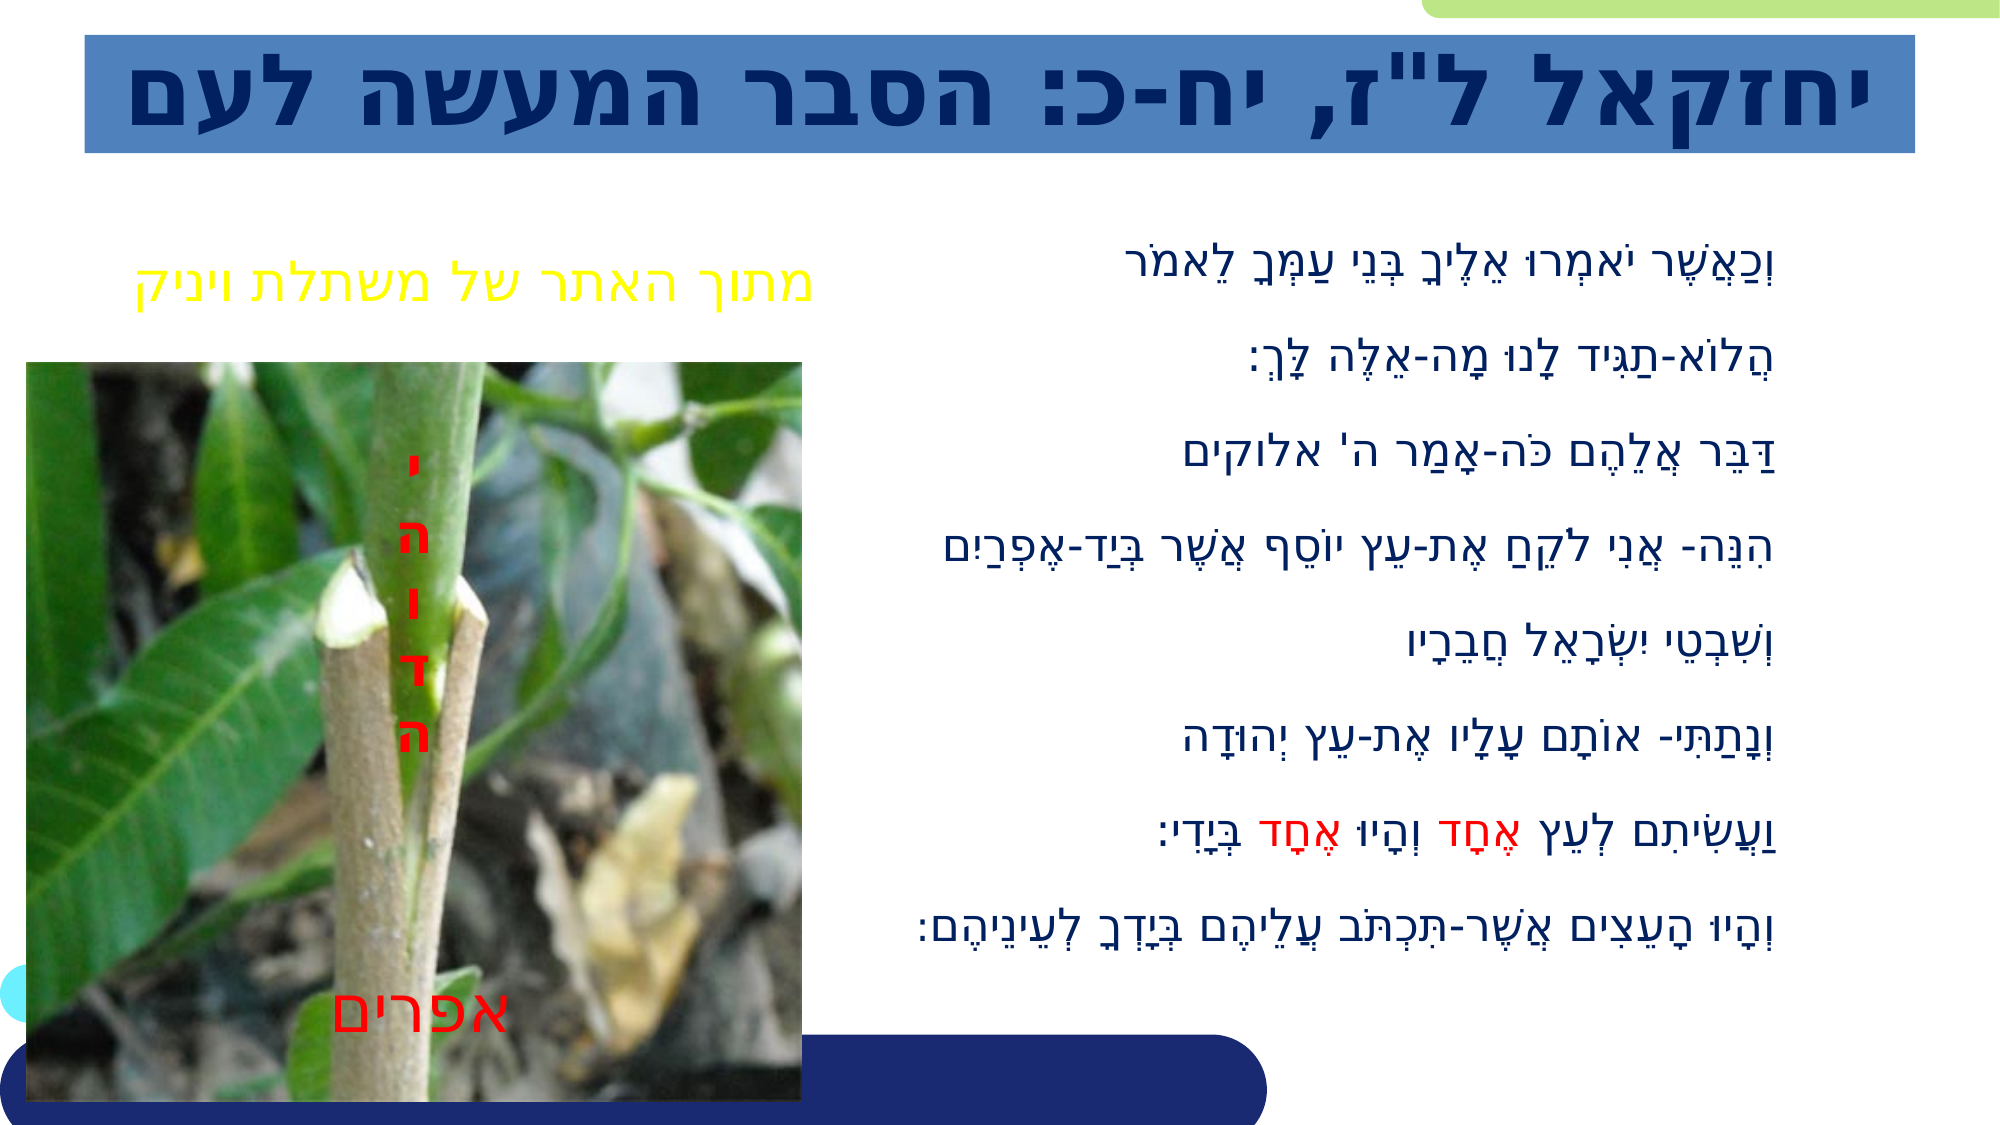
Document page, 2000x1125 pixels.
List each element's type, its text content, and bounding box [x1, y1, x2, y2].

picture [26, 362, 802, 1102]
title יחזקאל ל"ז, יח-כ: הסבר המעשה לעם [84, 34, 1916, 154]
list וְכַאֲשֶׁר יֹאמְרוּ אֵלֶיךָ בְּנֵי עַמְּךָ לֵאמֹר הֲלוֹא-תַגִּיד לָנוּ מָה-אֵלֶּה לָּךְ: דַּבֵּר אֲלֵהֶם כֹּה-אָמַר ה' אלוקים הִנֵּה- אֲנִי לֹקֵחַ אֶת-עֵץ יוֹסֵף אֲשֶׁר בְּיַד-אֶפְרַיִם וְשִׁבְטֵי יִשְׂרָאֵל חֲבֵרָיו וְנָתַתִּי- אוֹתָם עָלָיו אֶת-עֵץ יְהוּדָה וַעֲשִׂיתִם לְעֵץ אֶחָד וְהָיוּ אֶחָד בְּיָדִי: וְהָיוּ הָעֵצִים אֲשֶׁר-תִּכְתֹּב עֲלֵיהֶם בְּיָדְךָ לְעֵינֵיהֶם: [157, 196, 1791, 959]
text_box מתוך האתר של משתלת ויניק [112, 235, 157, 323]
